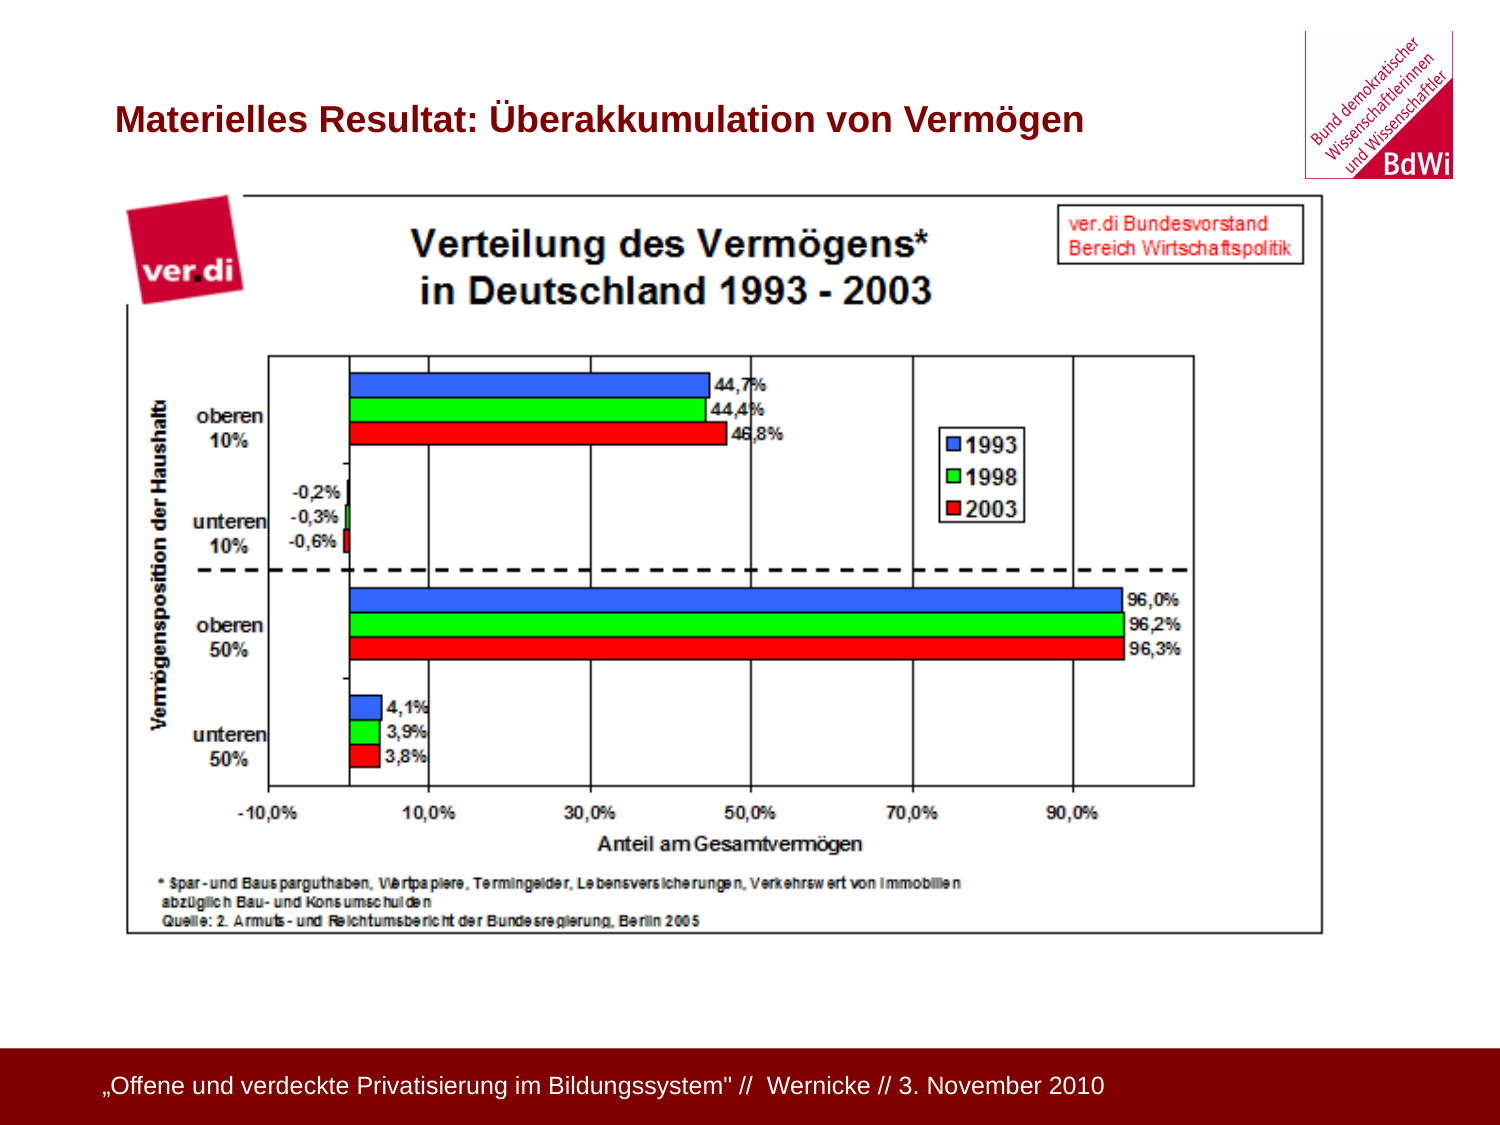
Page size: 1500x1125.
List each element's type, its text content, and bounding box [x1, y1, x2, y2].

picture [1305, 31, 1453, 179]
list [123, 184, 1330, 942]
text_box Materielles Resultat: Überakkumulation von Vermögen [99, 78, 1413, 148]
